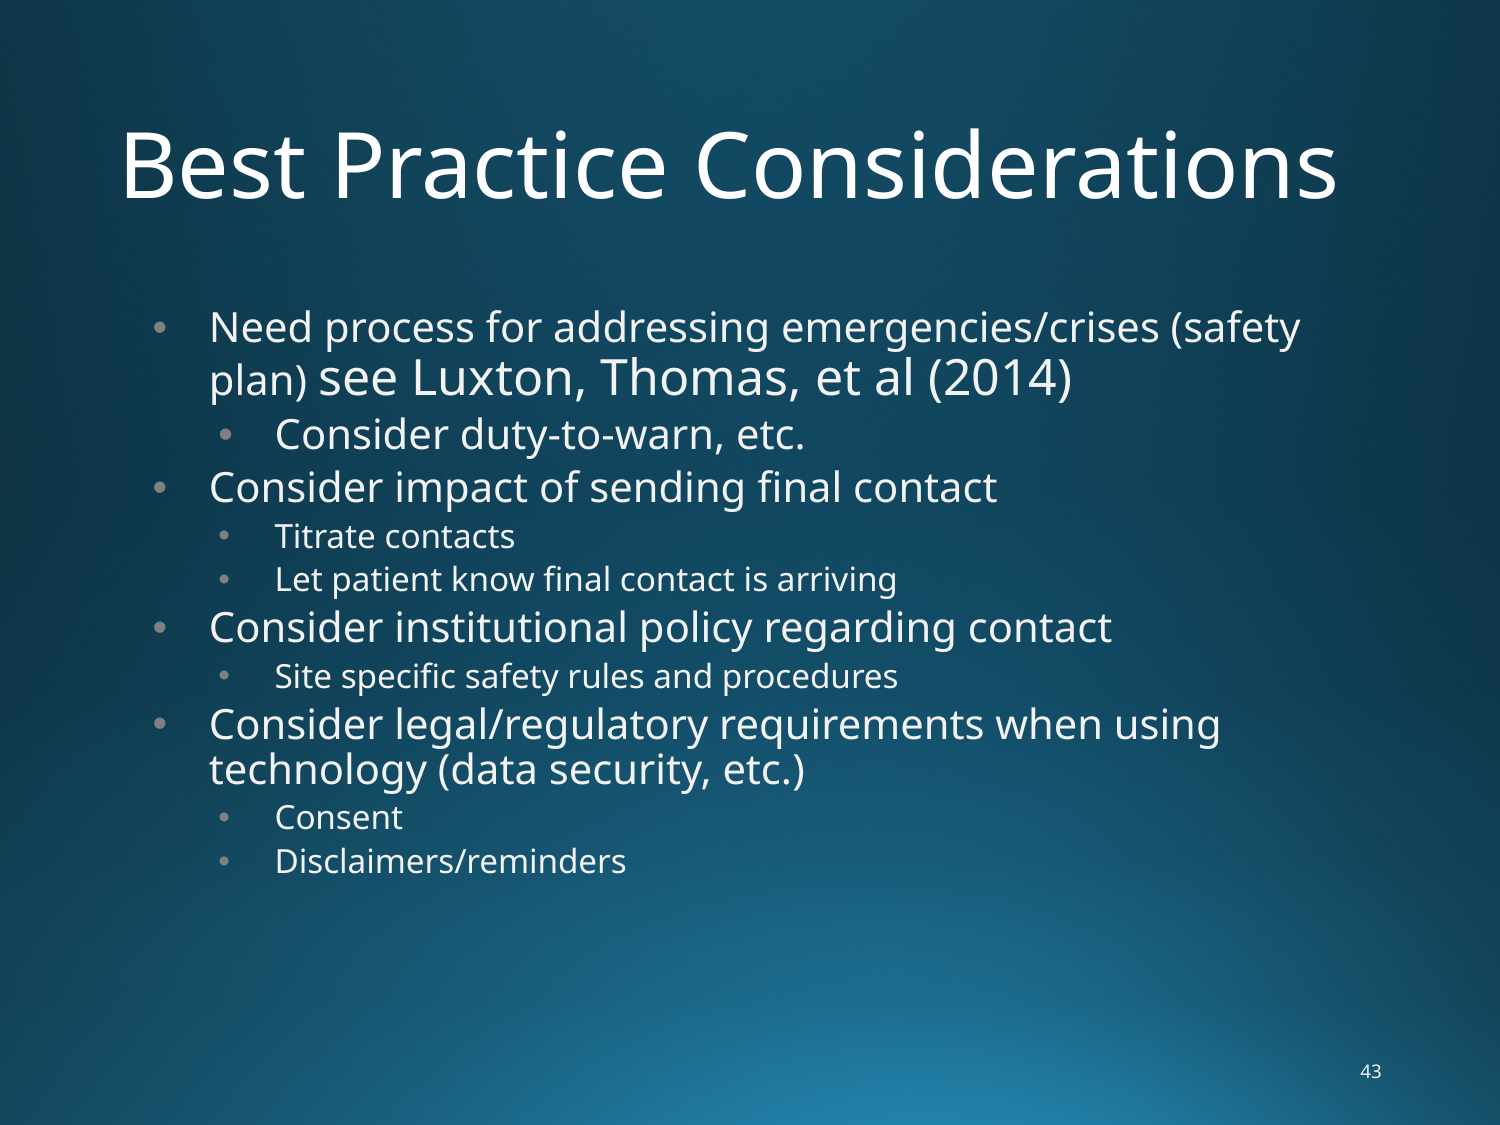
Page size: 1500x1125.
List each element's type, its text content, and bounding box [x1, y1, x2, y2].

slide_number 43 [1059, 1042, 1397, 1103]
title Best Practice Considerations [103, 59, 1397, 278]
picture [0, 0, 1500, 1125]
list Need process for addressing emergencies/crises (safety plan) see Luxton, Thomas, et al (2014) Consider duty-to-warn, etc. Consider impact of sending final contact Titrate contacts Let patient know final contact is arriving Consider institutional policy regarding contact Site specific safety rules and procedures Consider legal/regulatory requirements when using technology (data security, etc.) Consent Disclaimers/reminders [137, 299, 1397, 1014]
